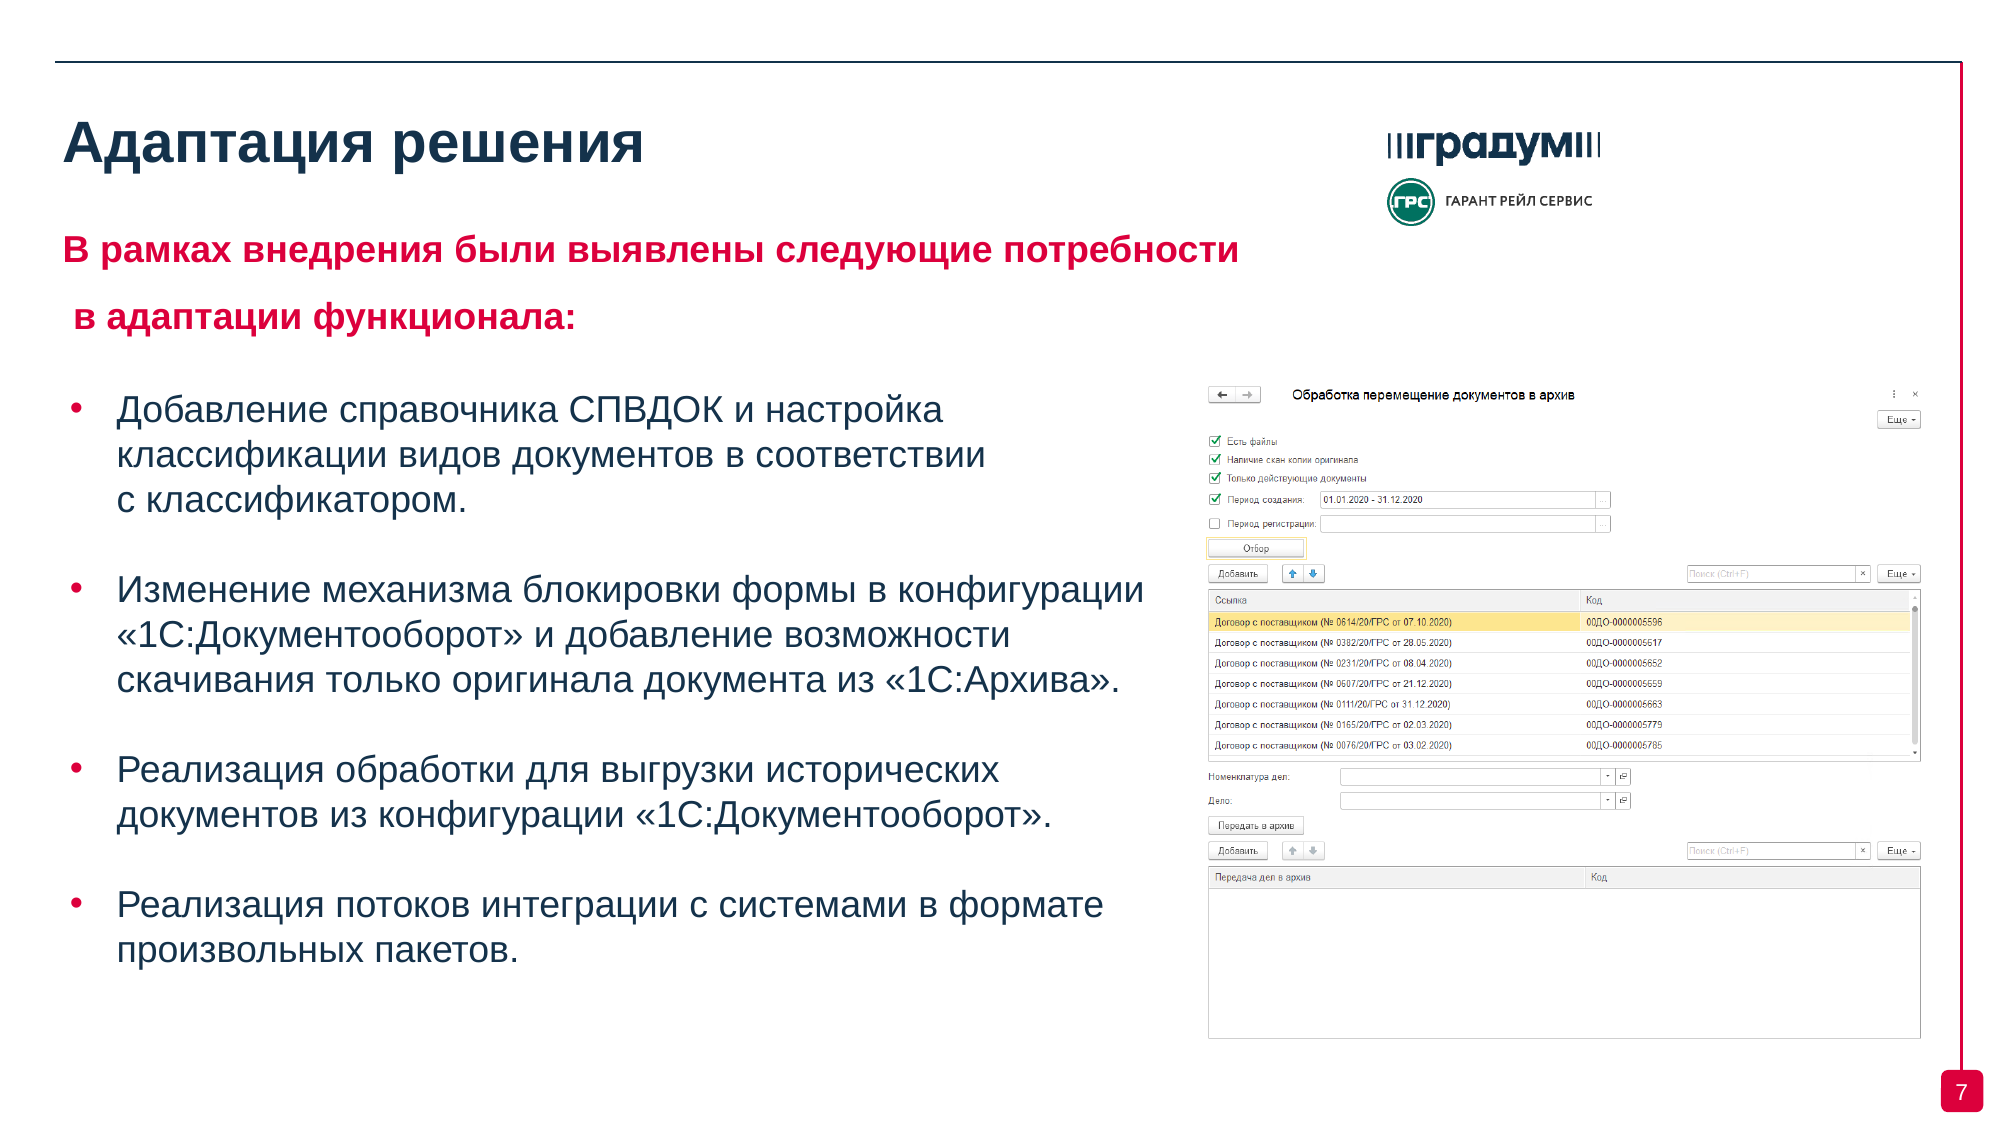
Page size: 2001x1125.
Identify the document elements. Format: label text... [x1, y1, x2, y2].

slide_number 7 [1897, 1067, 1984, 1115]
text_box Адаптация решения [48, 96, 1589, 182]
picture [1204, 382, 1926, 1043]
picture [1387, 178, 1592, 226]
text_box Добавление справочника СПВДОК и настройка классификации видов документов в соответствии с классификатором. Изменение механизма блокировки формы в конфигурации «1С:Документооборот» и добавление возможности скачивания только оригинала документа из «1С:Архива». Реализация обработки для выгрузки исторических документов из конфигурации «1С:Документооборот». Реализация потоков интеграции с системами в формате произвольных пакетов. [55, 377, 1184, 978]
text_box В рамках внедрения были выявлены следующие потребности в адаптации функционала: [48, 194, 1806, 345]
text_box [1940, 1069, 1984, 1113]
picture [1388, 132, 1600, 166]
